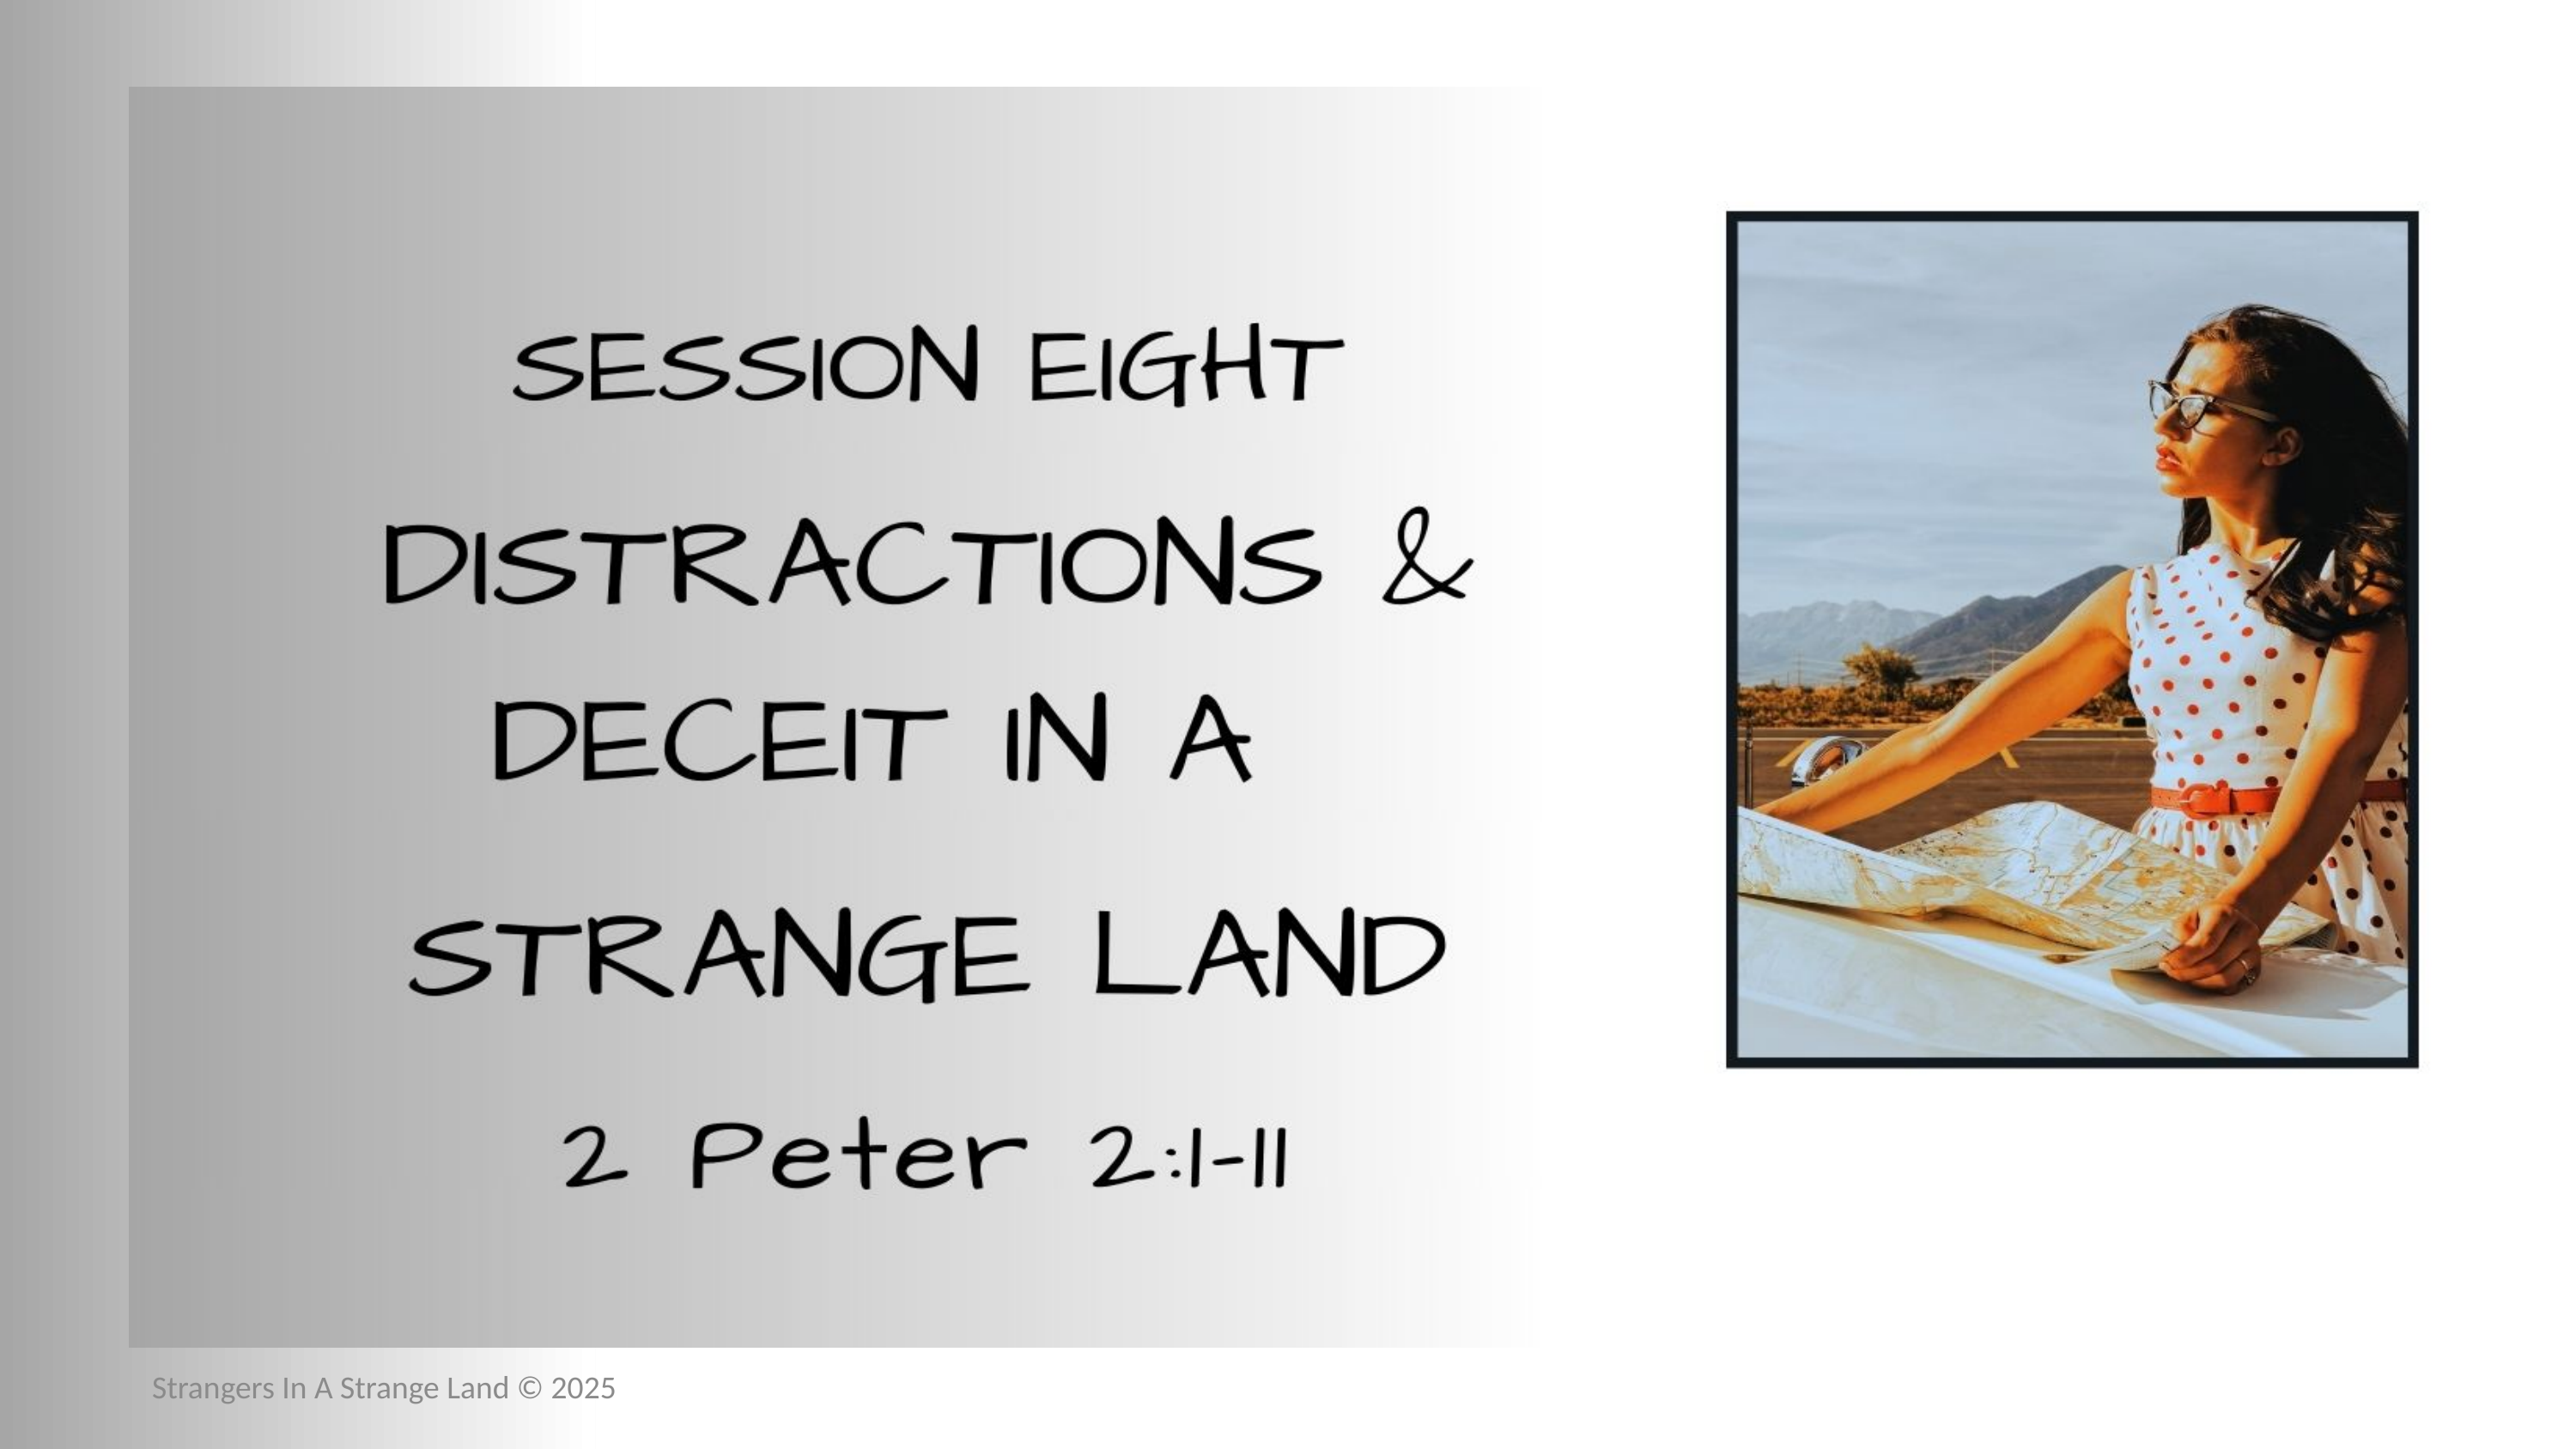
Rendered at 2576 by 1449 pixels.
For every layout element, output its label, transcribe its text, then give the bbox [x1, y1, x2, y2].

footer Strangers In A Strange Land © 2025 [601, 1361, 655, 1411]
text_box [0, 0, 596, 1449]
picture [128, 87, 2544, 1348]
